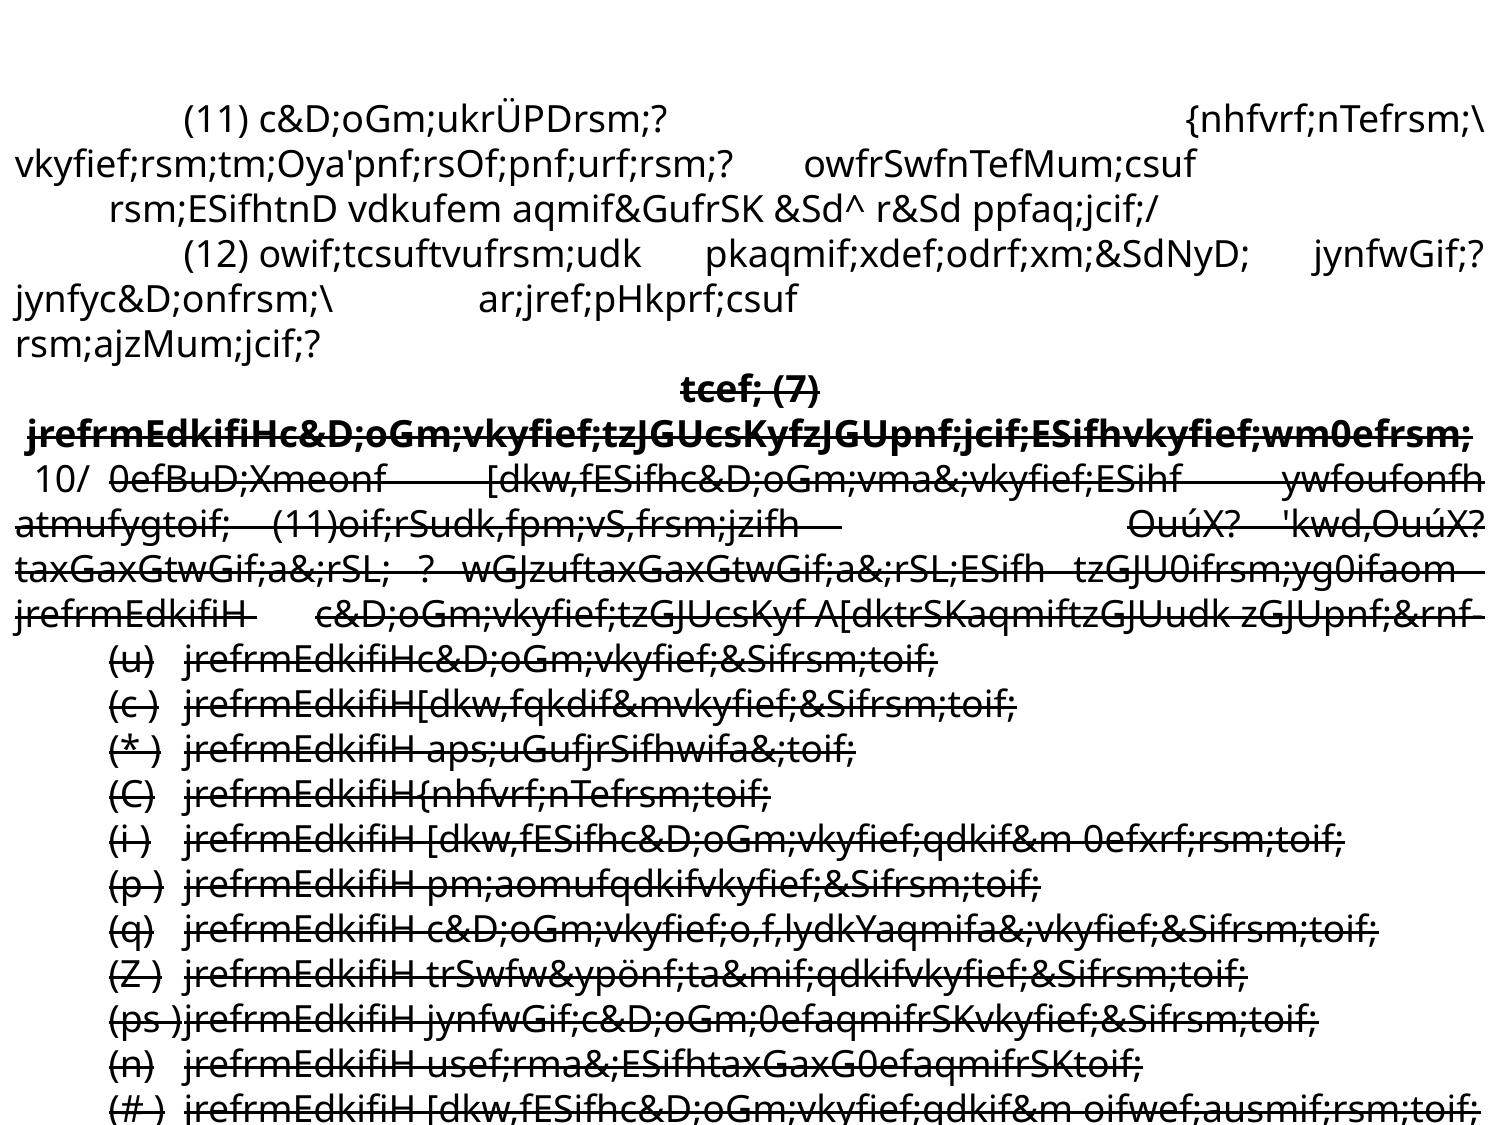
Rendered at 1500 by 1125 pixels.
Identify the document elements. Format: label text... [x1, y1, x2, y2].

text_box (11) c&D;oGm;ukrÜPDrsm;? {nhfvrf;nTefrsm;\vkyfief;rsm;tm;Oya'pnf;rsOf;pnf;urf;rsm;? owfrSwfnTefMum;csuf rsm;ESifhtnD vdkufem aqmif&GufrSK &Sd^ r&Sd ppfaq;jcif;/ (12) owif;tcsuftvufrsm;udk pkaqmif;xdef;odrf;xm;&SdNyD; jynfwGif;? jynfyc&D;onfrsm;\ ar;jref;pHkprf;csuf rsm;ajzMum;jcif;? tcef; (7) jrefrmEdkifiHc&D;oGm;vkyfief;tzJGUcsKyfzJGUpnf;jcif;ESifhvkyfief;wm0efrsm; 10/ 0efBuD;Xmeonf [dkw,fESifhc&D;oGm;vma&;vkyfief;ESihf ywfoufonfh atmufygtoif; (11)oif;rSudk,fpm;vS,frsm;jzifh OuúX? 'kwd,OuúX? taxGaxGtwGif;a&;rSL; ? wGJzuftaxGaxGtwGif;a&;rSL;ESifh tzGJU0ifrsm;yg0ifaom jrefrmEdkifiH c&D;oGm;vkyfief;tzGJUcsKyf A[dktrSKaqmiftzGJUudk zGJUpnf;&rnf- (u) jrefrmEdkifiHc&D;oGm;vkyfief;&Sifrsm;toif; (c ) jrefrmEdkifiH[dkw,fqkdif&mvkyfief;&Sifrsm;toif; (* ) jrefrmEdkifiH aps;uGufjrSifhwifa&;toif; (C) jrefrmEdkifiH{nhfvrf;nTefrsm;toif; (i ) jrefrmEdkifiH [dkw,fESifhc&D;oGm;vkyfief;qdkif&m 0efxrf;rsm;toif; (p ) jrefrmEdkifiH pm;aomufqdkifvkyfief;&Sifrsm;toif; (q) jrefrmEdkifiH c&D;oGm;vkyfief;o,f,lydkYaqmifa&;vkyfief;&Sifrsm;toif; (Z ) jrefrmEdkifiH trSwfw&ypönf;ta&mif;qdkifvkyfief;&Sifrsm;toif; (ps ) jrefrmEdkifiH jynfwGif;c&D;oGm;0efaqmifrSKvkyfief;&Sifrsm;toif; (n) jrefrmEdkifiH usef;rma&;ESifhtaxGaxG0efaqmifrSKtoif; (# ) jrefrmEdkifiH [dkw,fESifhc&D;oGm;vkyfief;qdkif&m oifwef;ausmif;rsm;toif; 11/ jrefrmEdkifiHc&D;oGm;vkyfief;tzGJUcsKyf\ A[dktrSKaqmiftzGJU0ifta&twGufudk tzGJUcsKyf\oif;zGJUrSwfwrf;? oif;zGJUpnf;rsOf; rsm;ESifhtnD owfrSwfzGJUpnf;&rnf/ [0, 87, 1500, 1125]
